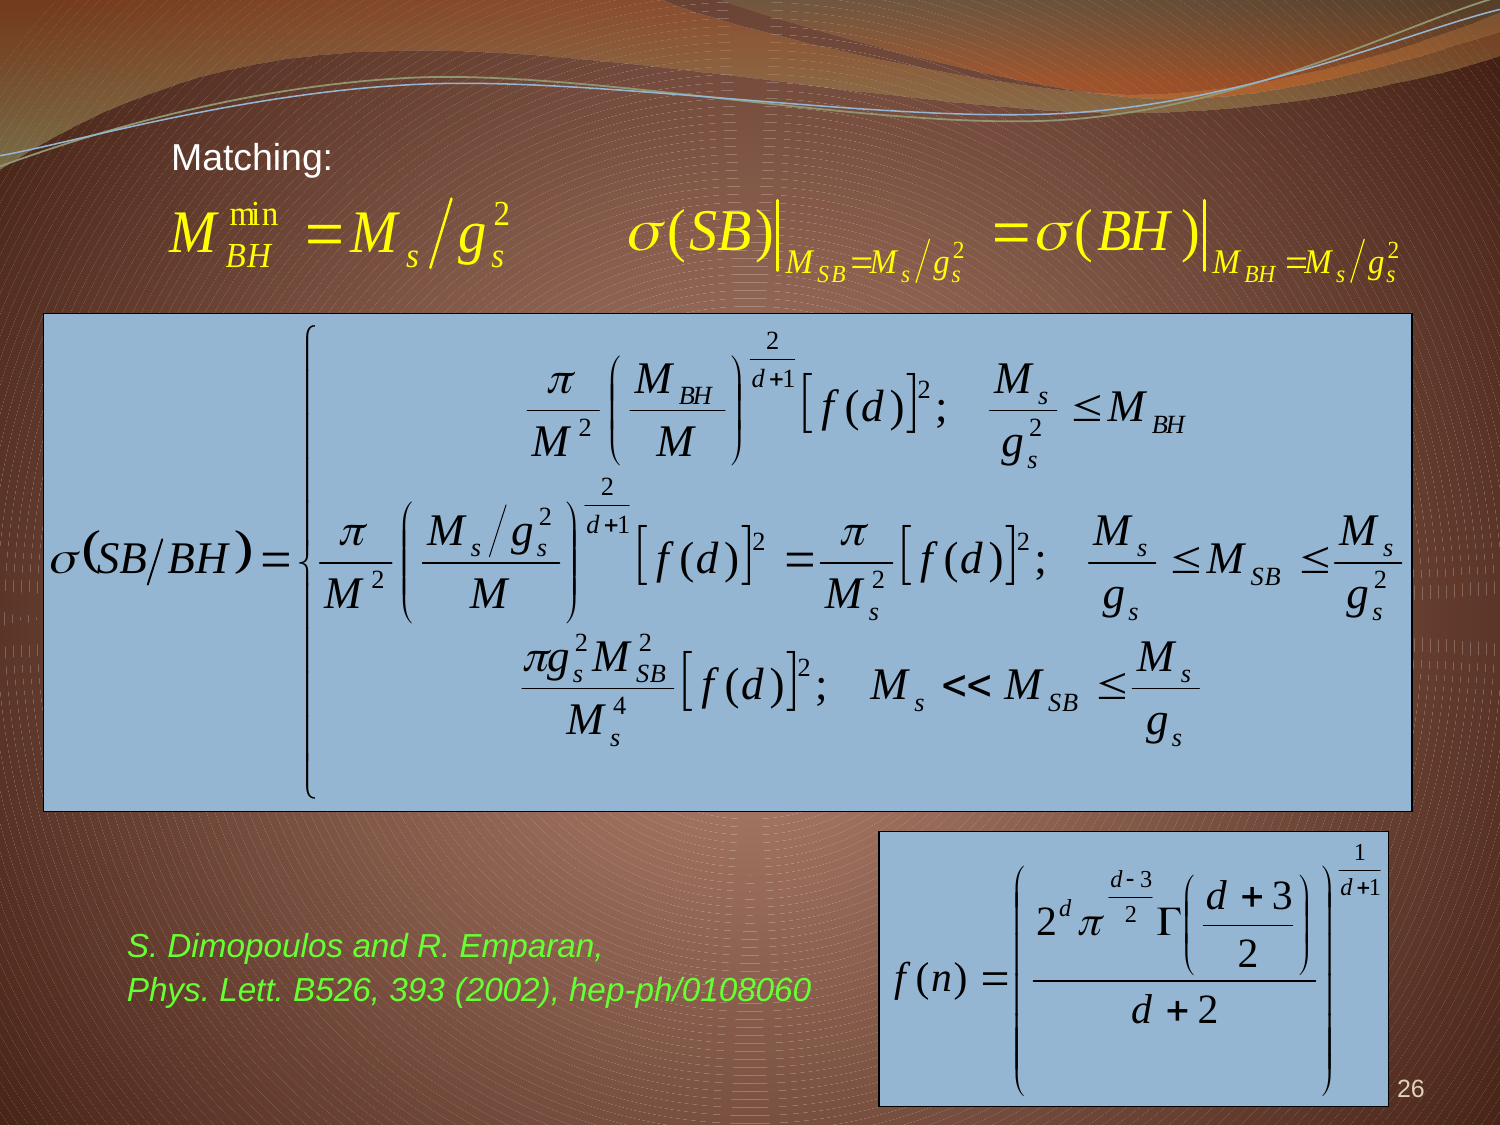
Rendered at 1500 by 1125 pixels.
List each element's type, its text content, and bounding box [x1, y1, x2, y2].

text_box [45, 315, 1411, 810]
text_box S. Dimopoulos and R. Emparan, Phys. Lett. B526, 393 (2002), hep-ph/0108060 [112, 916, 845, 1017]
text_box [881, 834, 1387, 1105]
text_box Matching: [156, 125, 349, 180]
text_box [161, 188, 524, 277]
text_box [622, 188, 1410, 290]
slide_number 26 [1395, 1042, 1425, 1103]
